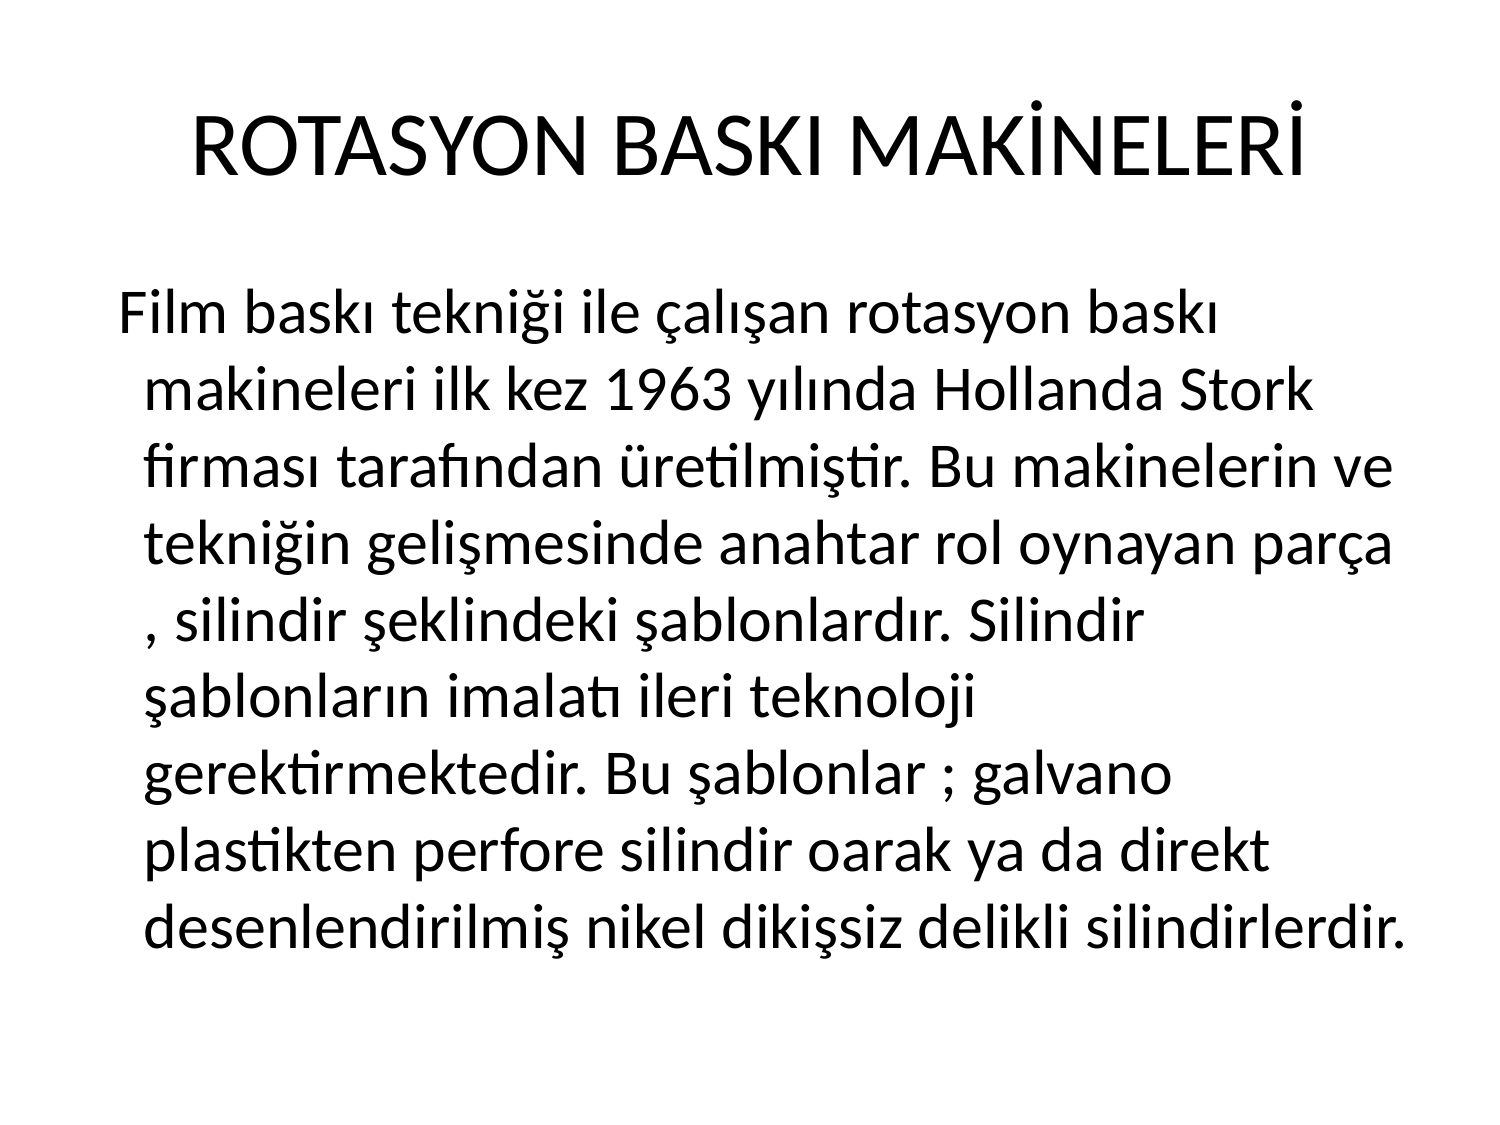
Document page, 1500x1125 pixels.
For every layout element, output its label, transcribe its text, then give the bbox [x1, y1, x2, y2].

title ROTASYON BASKI MAKİNELERİ [75, 45, 1425, 233]
list Film baskı tekniği ile çalışan rotasyon baskı makineleri ilk kez 1963 yılında Hollanda Stork firması tarafından üretilmiştir. Bu makinelerin ve tekniğin gelişmesinde anahtar rol oynayan parça , silindir şeklindeki şablonlardır. Silindir şablonların imalatı ileri teknoloji gerektirmektedir. Bu şablonlar ; galvano plastikten perfore silindir oarak ya da direkt desenlendirilmiş nikel dikişsiz delikli silindirlerdir. [75, 262, 1425, 1005]
